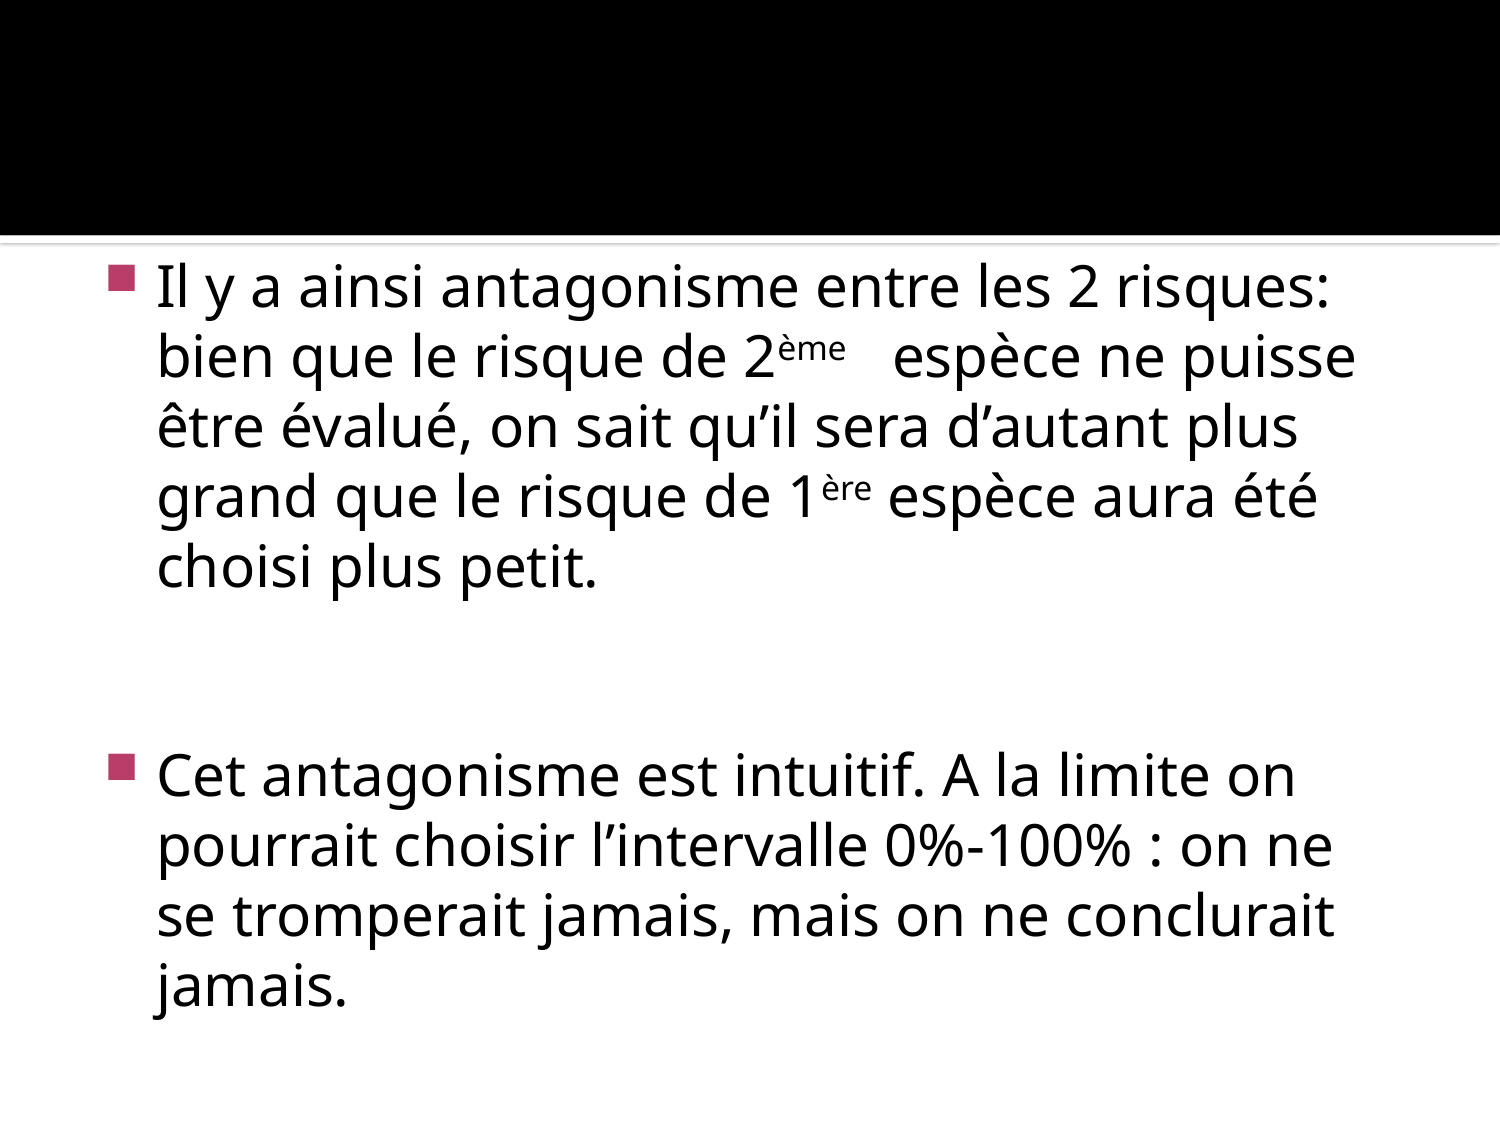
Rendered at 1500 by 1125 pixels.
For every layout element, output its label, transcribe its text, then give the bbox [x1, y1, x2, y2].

list Il y a ainsi antagonisme entre les 2 risques: bien que le risque de 2ème espèce ne puisse être évalué, on sait qu’il sera d’autant plus grand que le risque de 1ère espèce aura été choisi plus petit. Cet antagonisme est intuitif. A la limite on pourrait choisir l’intervalle 0%-100% : on ne se tromperait jamais, mais on ne conclurait jamais. [75, 234, 1425, 1050]
